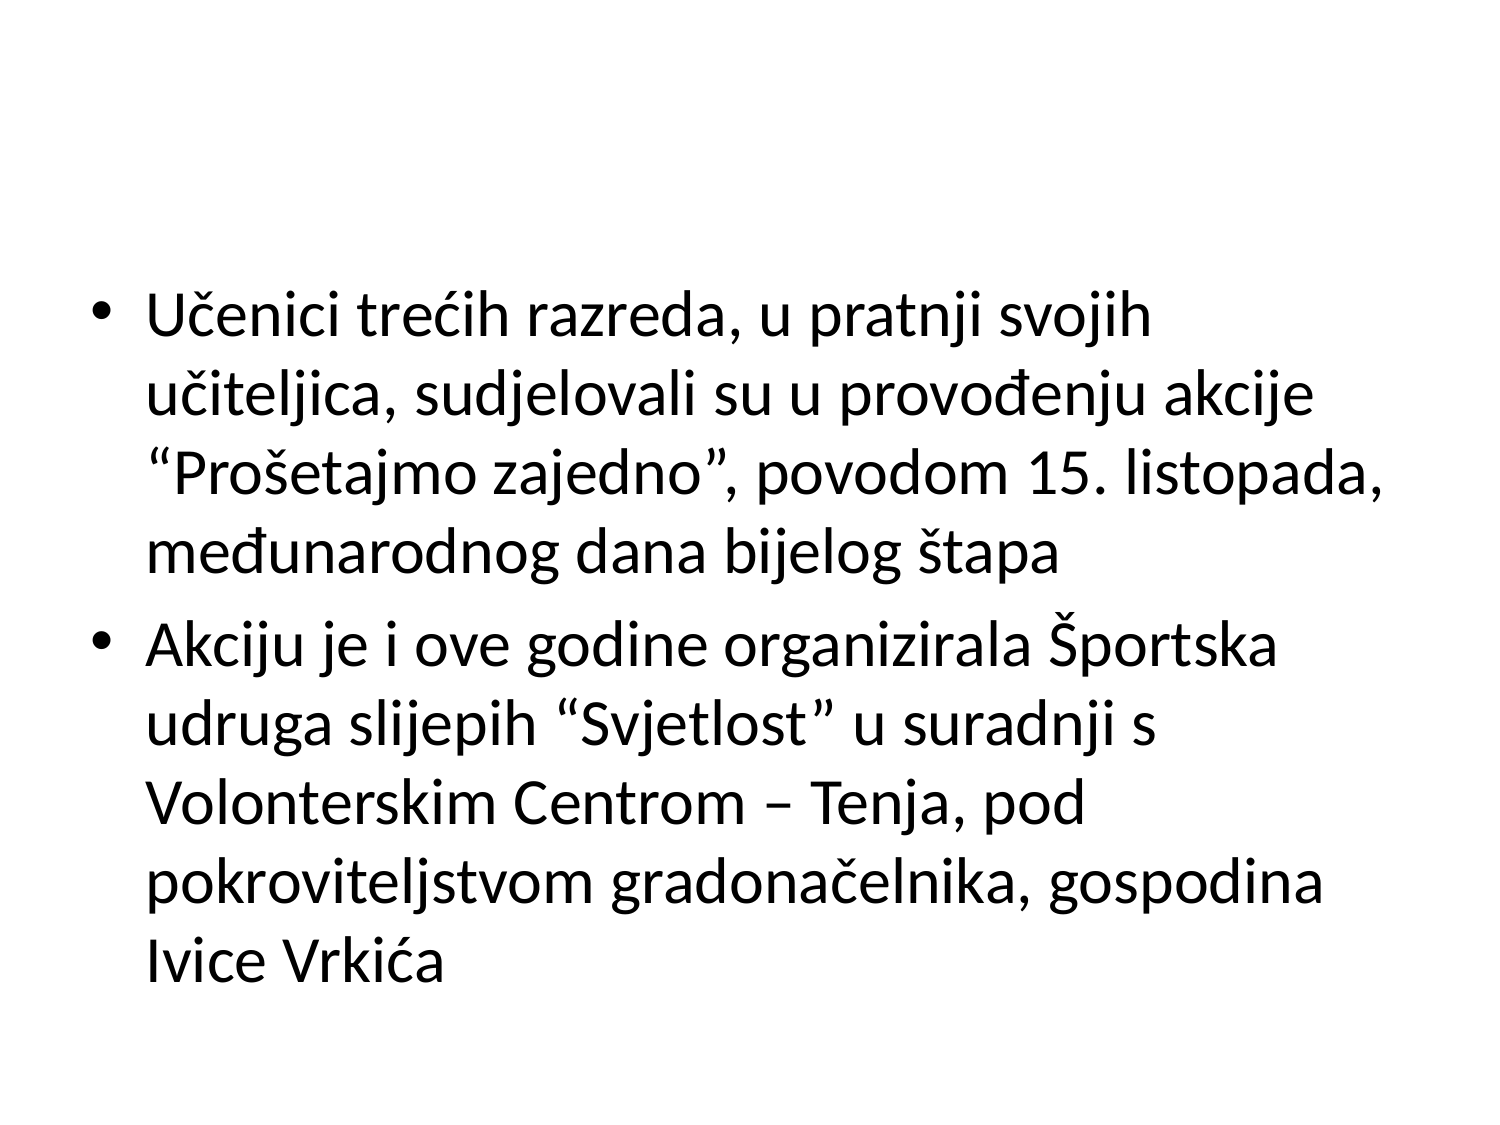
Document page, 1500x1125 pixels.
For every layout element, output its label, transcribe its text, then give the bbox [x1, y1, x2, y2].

list Učenici trećih razreda, u pratnji svojih učiteljica, sudjelovali su u provođenju akcije “Prošetajmo zajedno”, povodom 15. listopada, međunarodnog dana bijelog štapa Akciju je i ove godine organizirala Športska udruga slijepih “Svjetlost” u suradnji s Volonterskim Centrom – Tenja, pod pokroviteljstvom gradonačelnika, gospodina Ivice Vrkića [75, 262, 1425, 1005]
